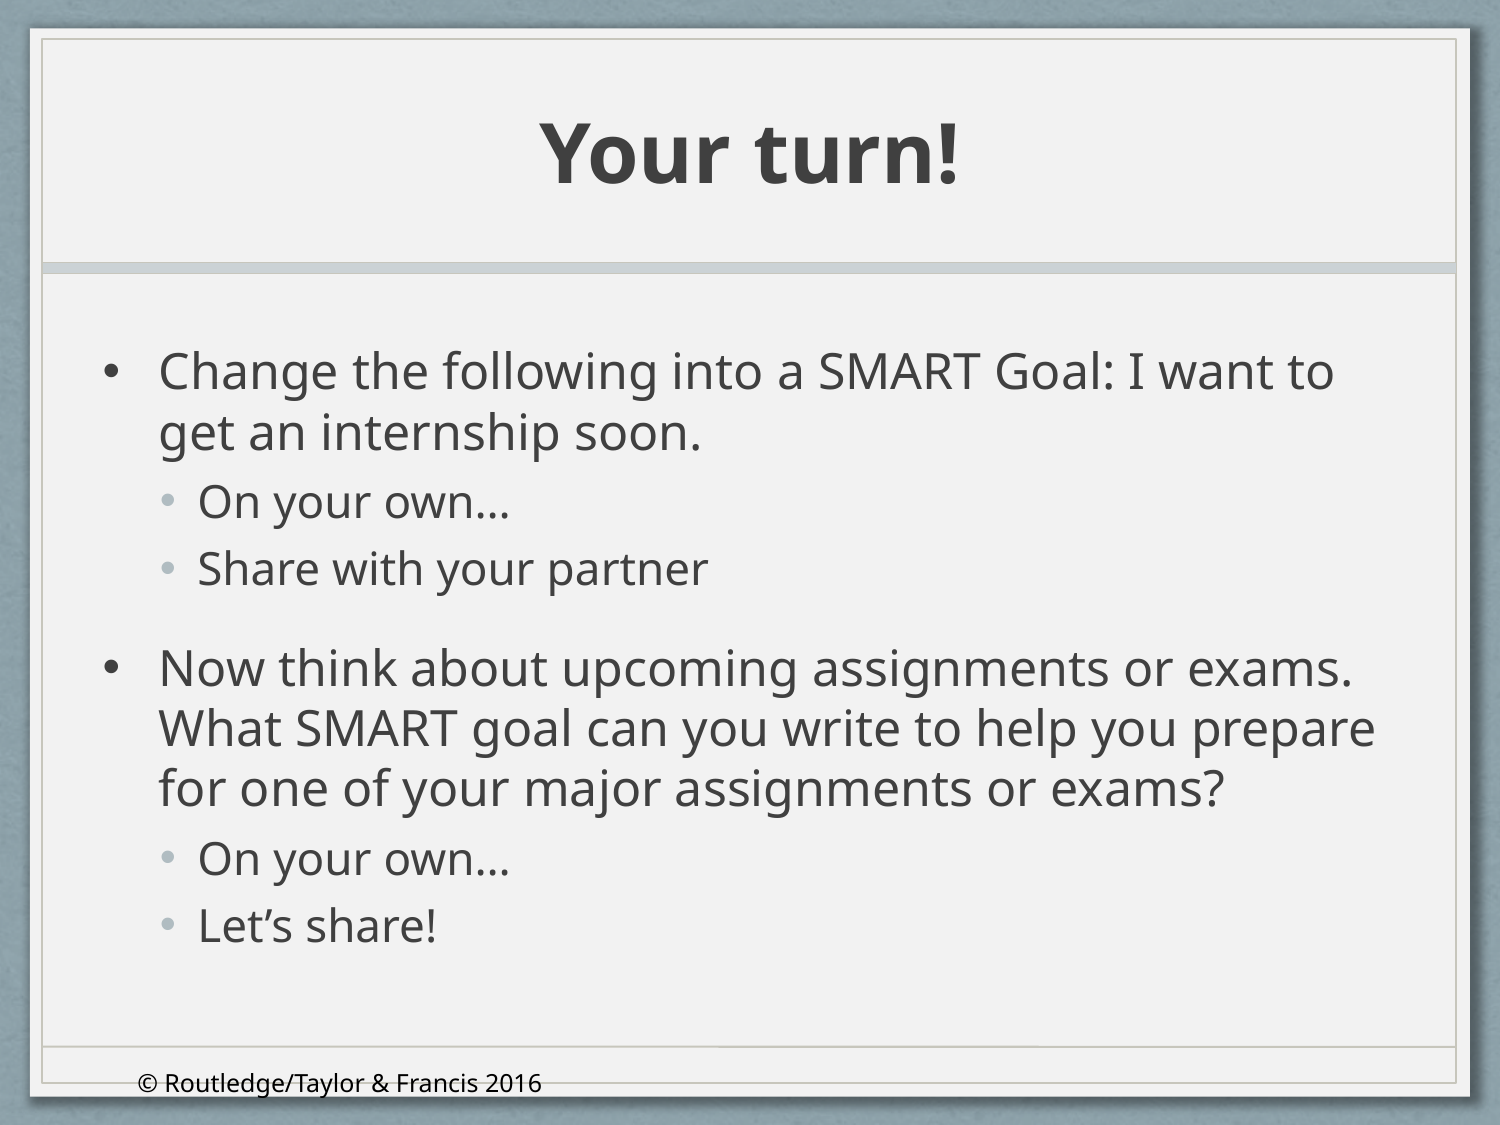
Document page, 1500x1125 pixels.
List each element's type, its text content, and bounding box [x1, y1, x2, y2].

title Your turn! [147, 39, 1353, 261]
text_box © Routledge/Taylor & Francis 2016 [34, 1052, 558, 1113]
list Change the following into a SMART Goal: I want to get an internship soon. On your own… Share with your partner Now think about upcoming assignments or exams. What SMART goal can you write to help you prepare for one of your major assignments or exams? On your own… Let’s share! [87, 332, 1409, 1008]
